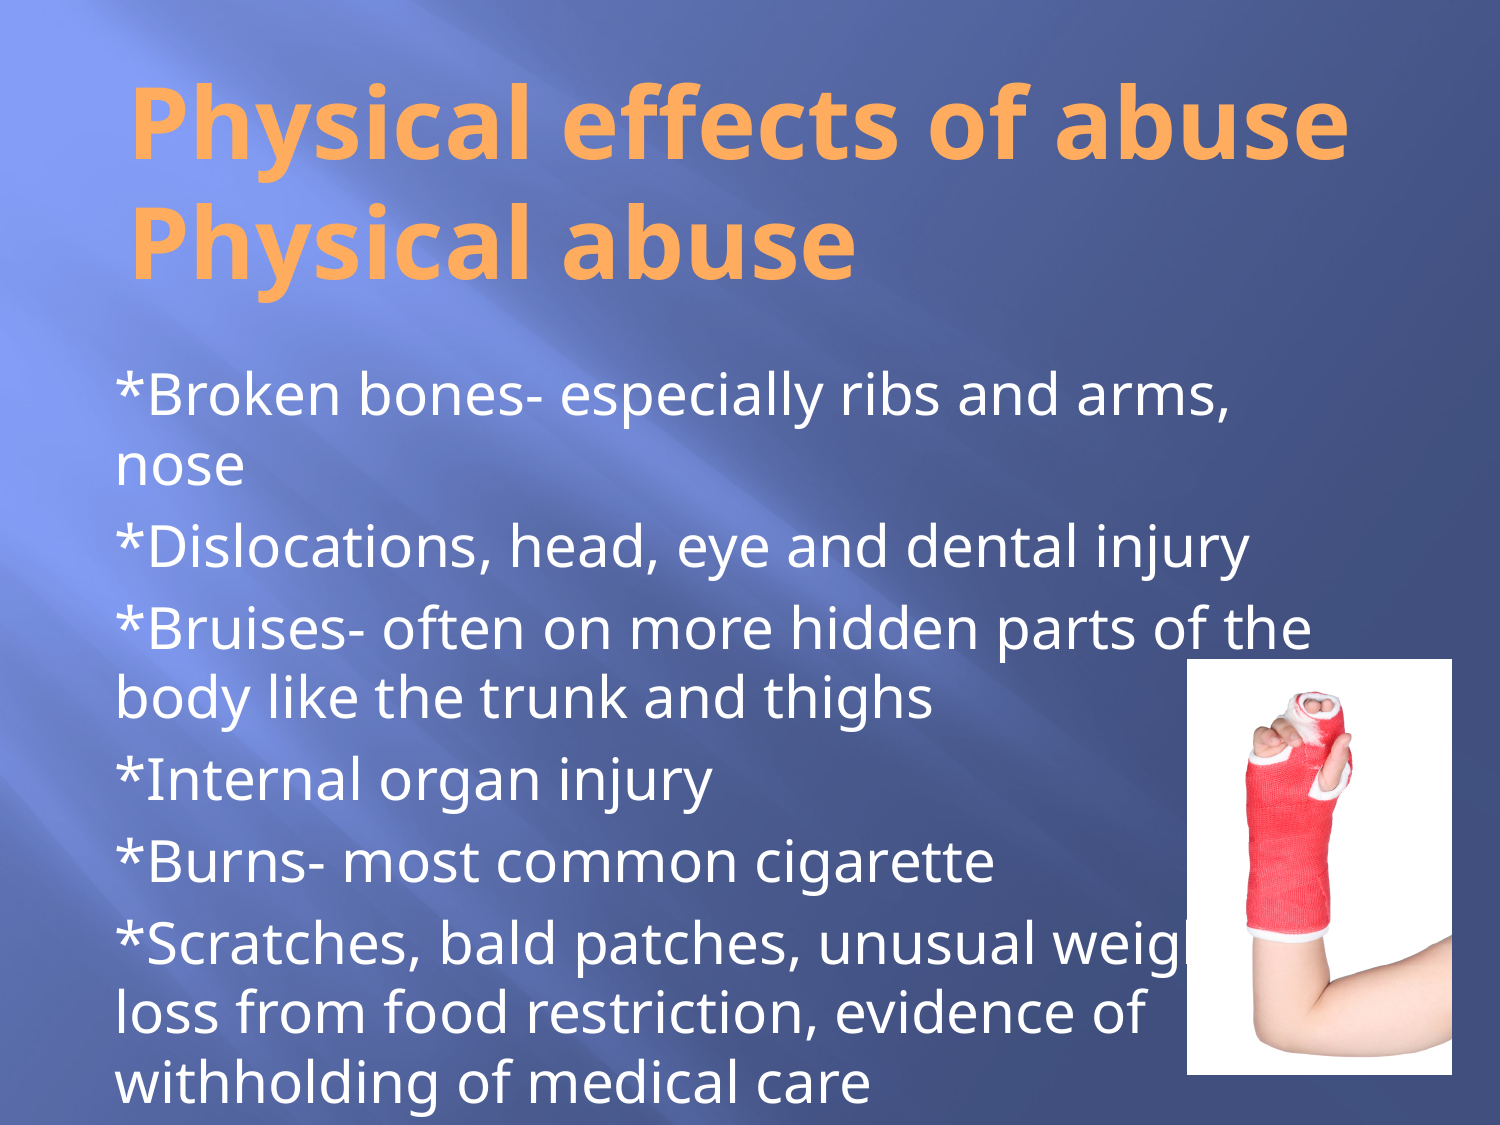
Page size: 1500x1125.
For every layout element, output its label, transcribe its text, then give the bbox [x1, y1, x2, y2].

title Physical effects of abuse Physical abuse [112, 75, 1425, 300]
picture [1187, 659, 1452, 1076]
list *Broken bones- especially ribs and arms, nose *Dislocations, head, eye and dental injury *Bruises- often on more hidden parts of the body like the trunk and thighs *Internal organ injury *Burns- most common cigarette *Scratches, bald patches, unusual weight loss from food restriction, evidence of withholding of medical care [87, 350, 1375, 1075]
